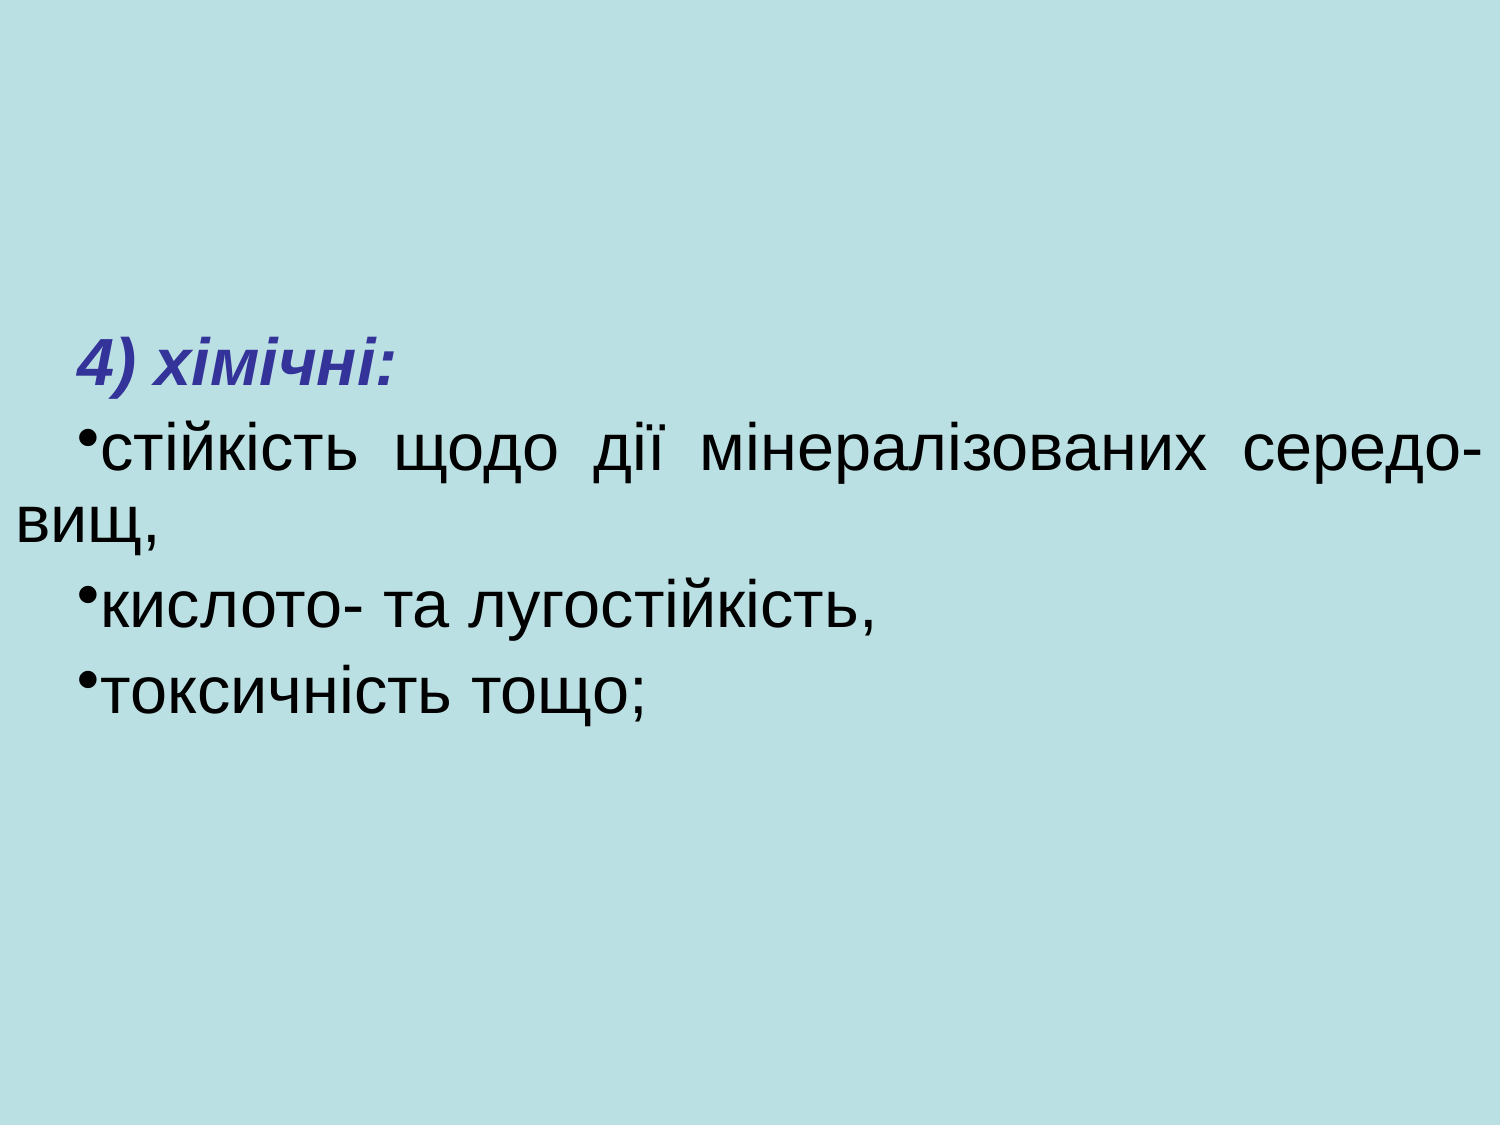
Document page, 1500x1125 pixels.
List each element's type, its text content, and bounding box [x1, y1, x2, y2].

list 4) хімічні: стійкість щодо дії мінералізованих середо-вищ, кислото- та лугостійкість, токсичність тощо; [0, 320, 1500, 1096]
